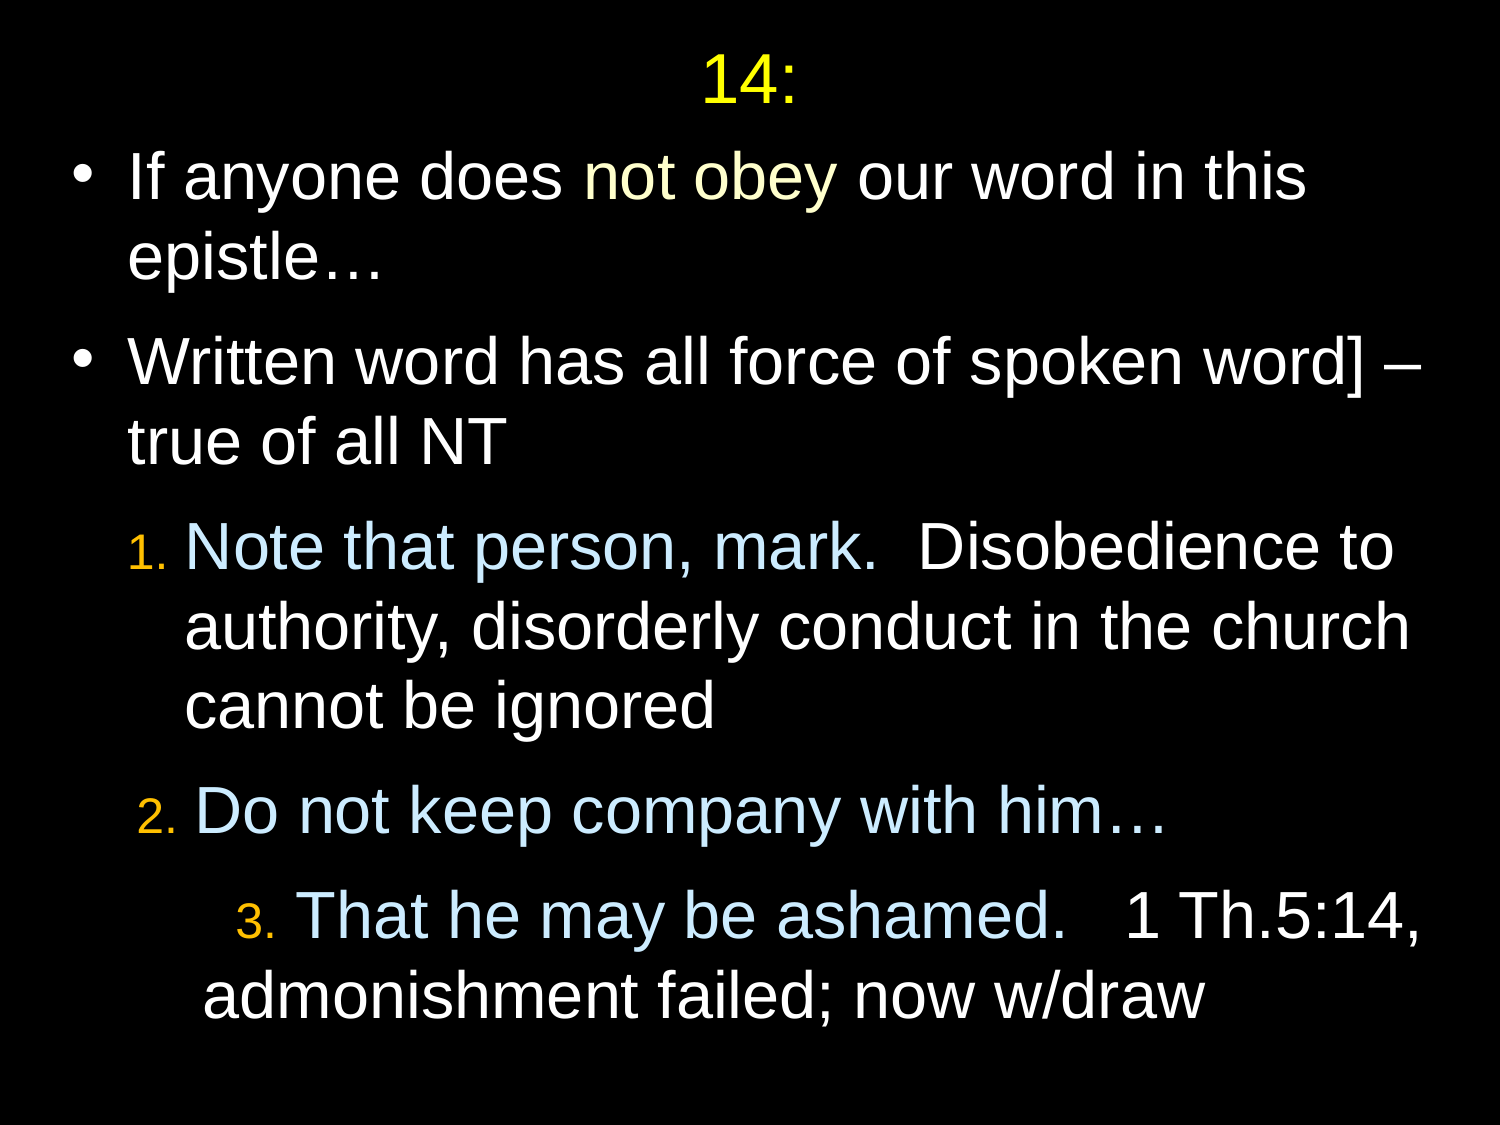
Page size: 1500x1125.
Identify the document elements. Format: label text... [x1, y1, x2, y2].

list If anyone does not obey our word in this epistle… Written word has all force of spoken word] – true of all NT 1. Note that person, mark. Disobedience to authority, disorderly conduct in the church cannot be ignored 2. Do not keep company with him… 3. That he may be ashamed. 1 Th.5:14, admonishment failed; now w/draw [56, 125, 1444, 1050]
title 14: [75, 0, 1425, 125]
